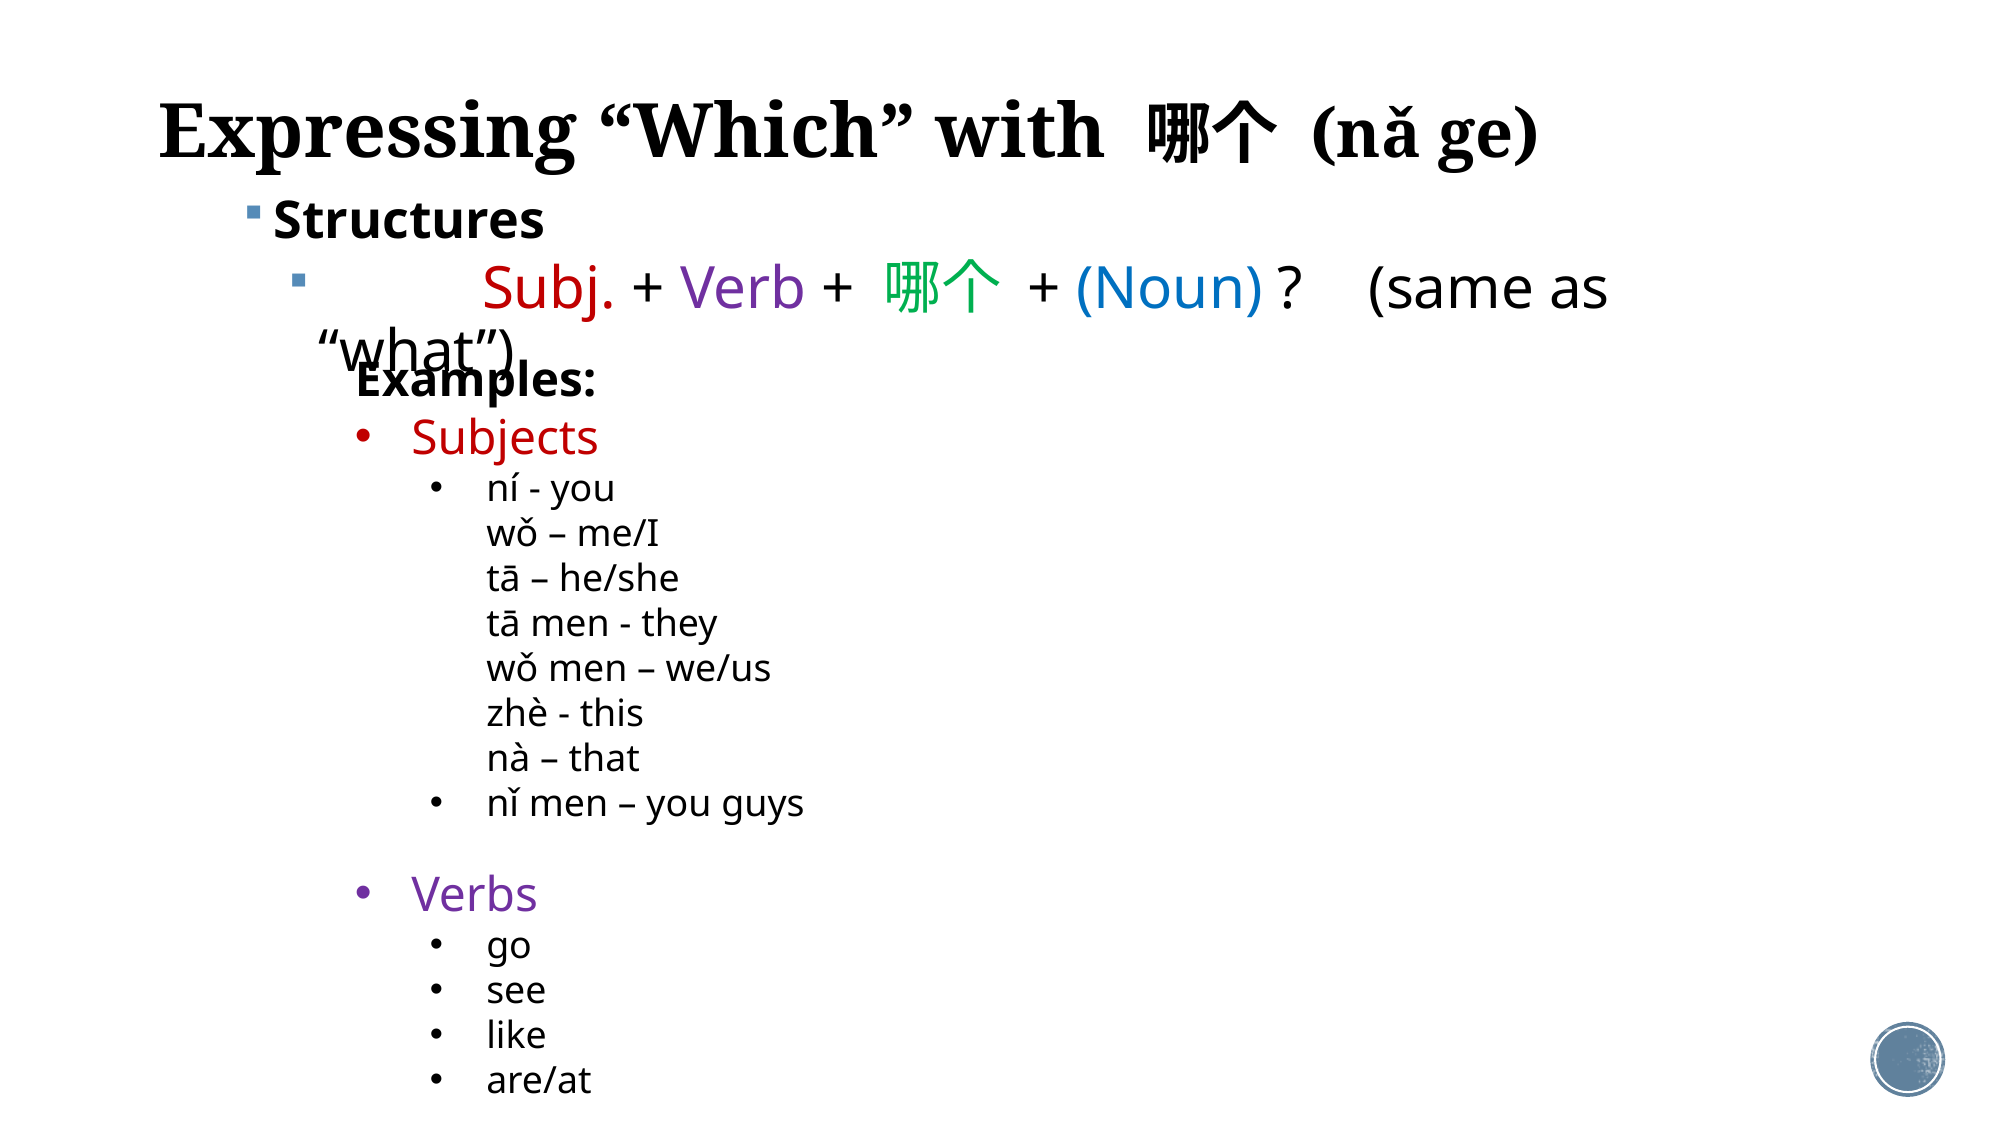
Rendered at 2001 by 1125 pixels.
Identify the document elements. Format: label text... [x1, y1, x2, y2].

text_box Examples: Subjects ní - you wǒ – me/I tā – he/she tā men - they wǒ men – we/us zhè - this nà – that nǐ men – you guys Verbs go see like are/at [340, 341, 1834, 1109]
list Structures Subj. + Verb + 哪个 + (Noun) ? (same as “what”) [228, 185, 1834, 342]
title Expressing “Which” with 哪个 (nǎ ge) [143, 80, 2000, 186]
